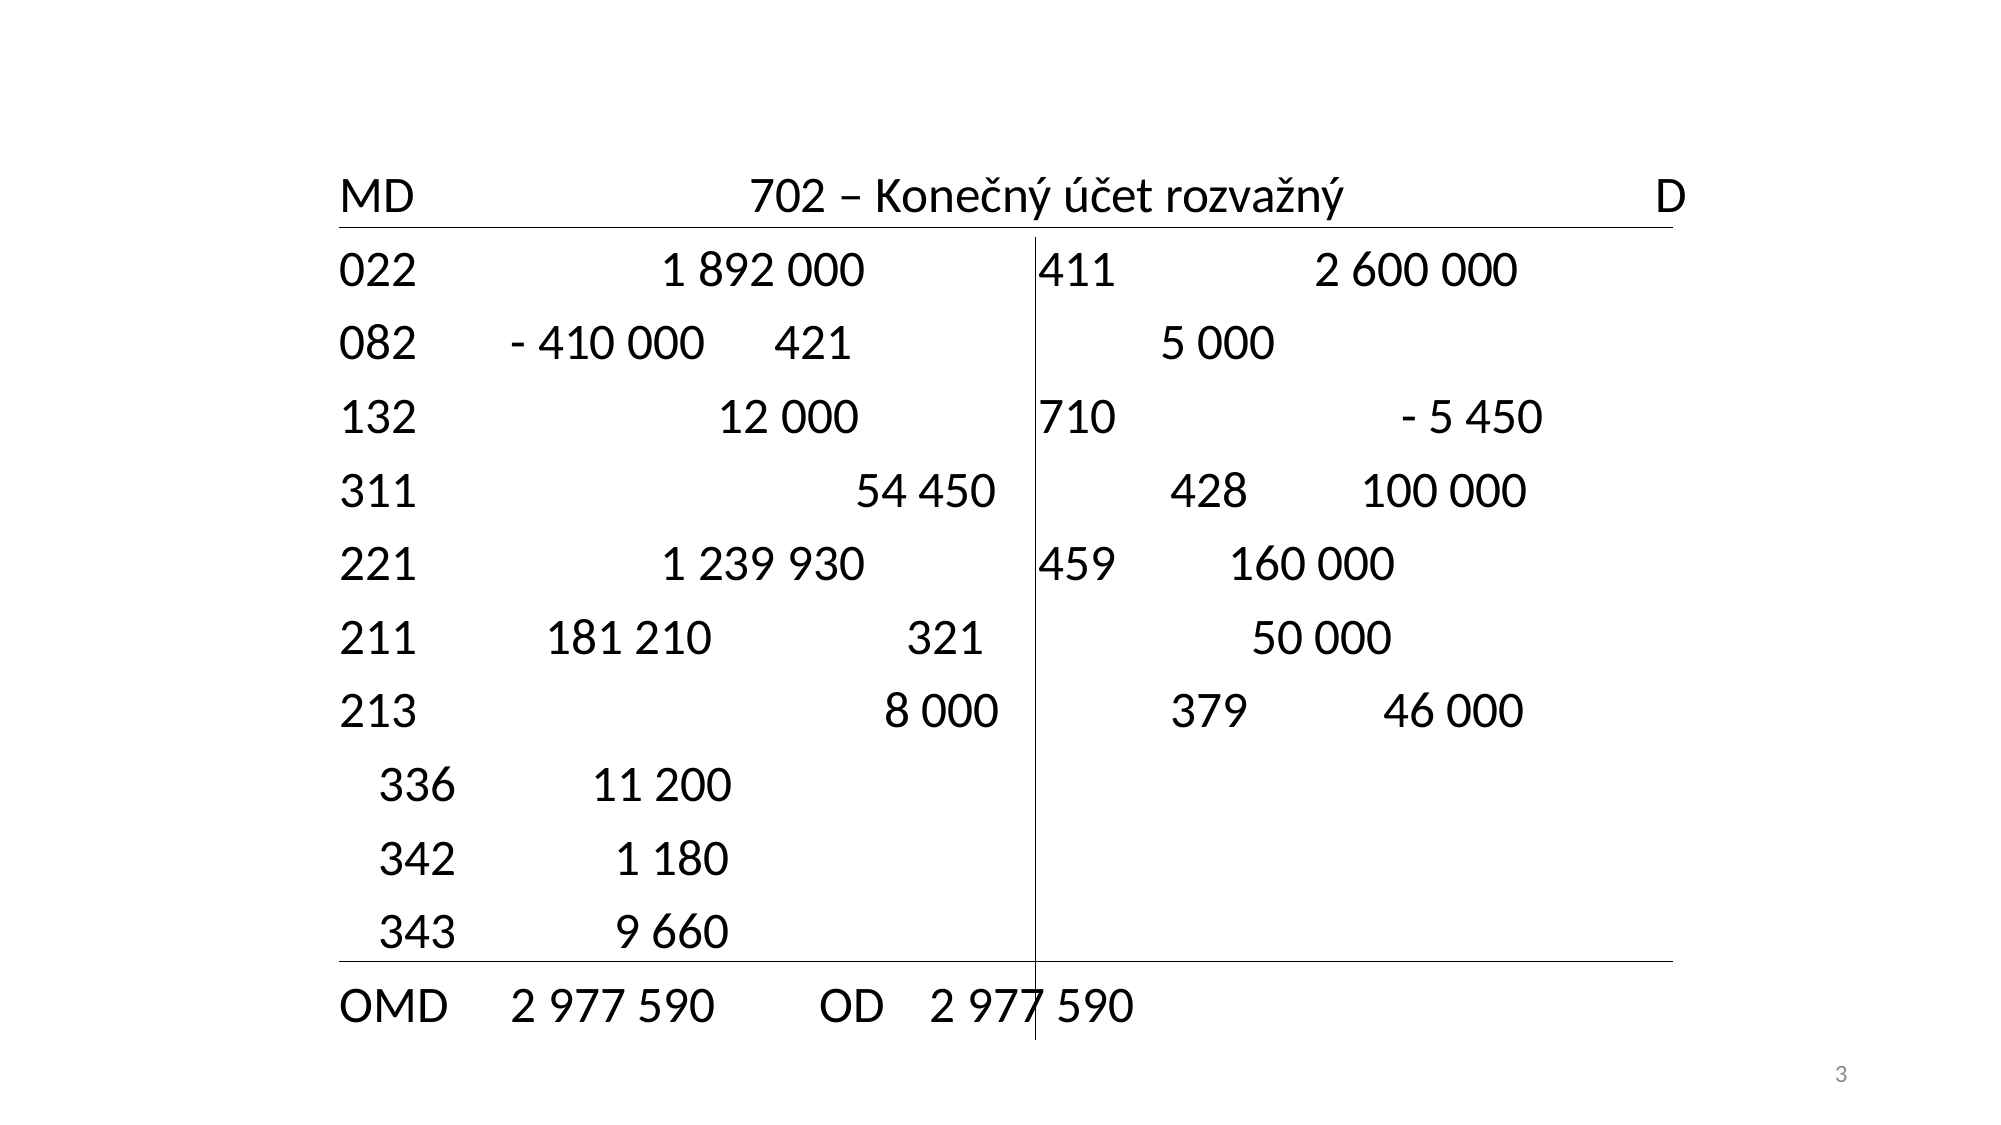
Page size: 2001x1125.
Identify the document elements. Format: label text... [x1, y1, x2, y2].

list MD 702 – Konečný účet rozvažný D 022 1 892 000 411 2 600 000 082 - 410 000 421 5 000 132 12 000 710 - 5 450 311 54 450 428 100 000 221 1 239 930 459 160 000 211 181 210 321 50 000 213 8 000 379 46 000 336 11 200 342 1 180 343 9 660 OMD 2 977 590 OD 2 977 590 [324, 161, 1721, 1102]
slide_number 3 [1412, 1042, 1863, 1103]
